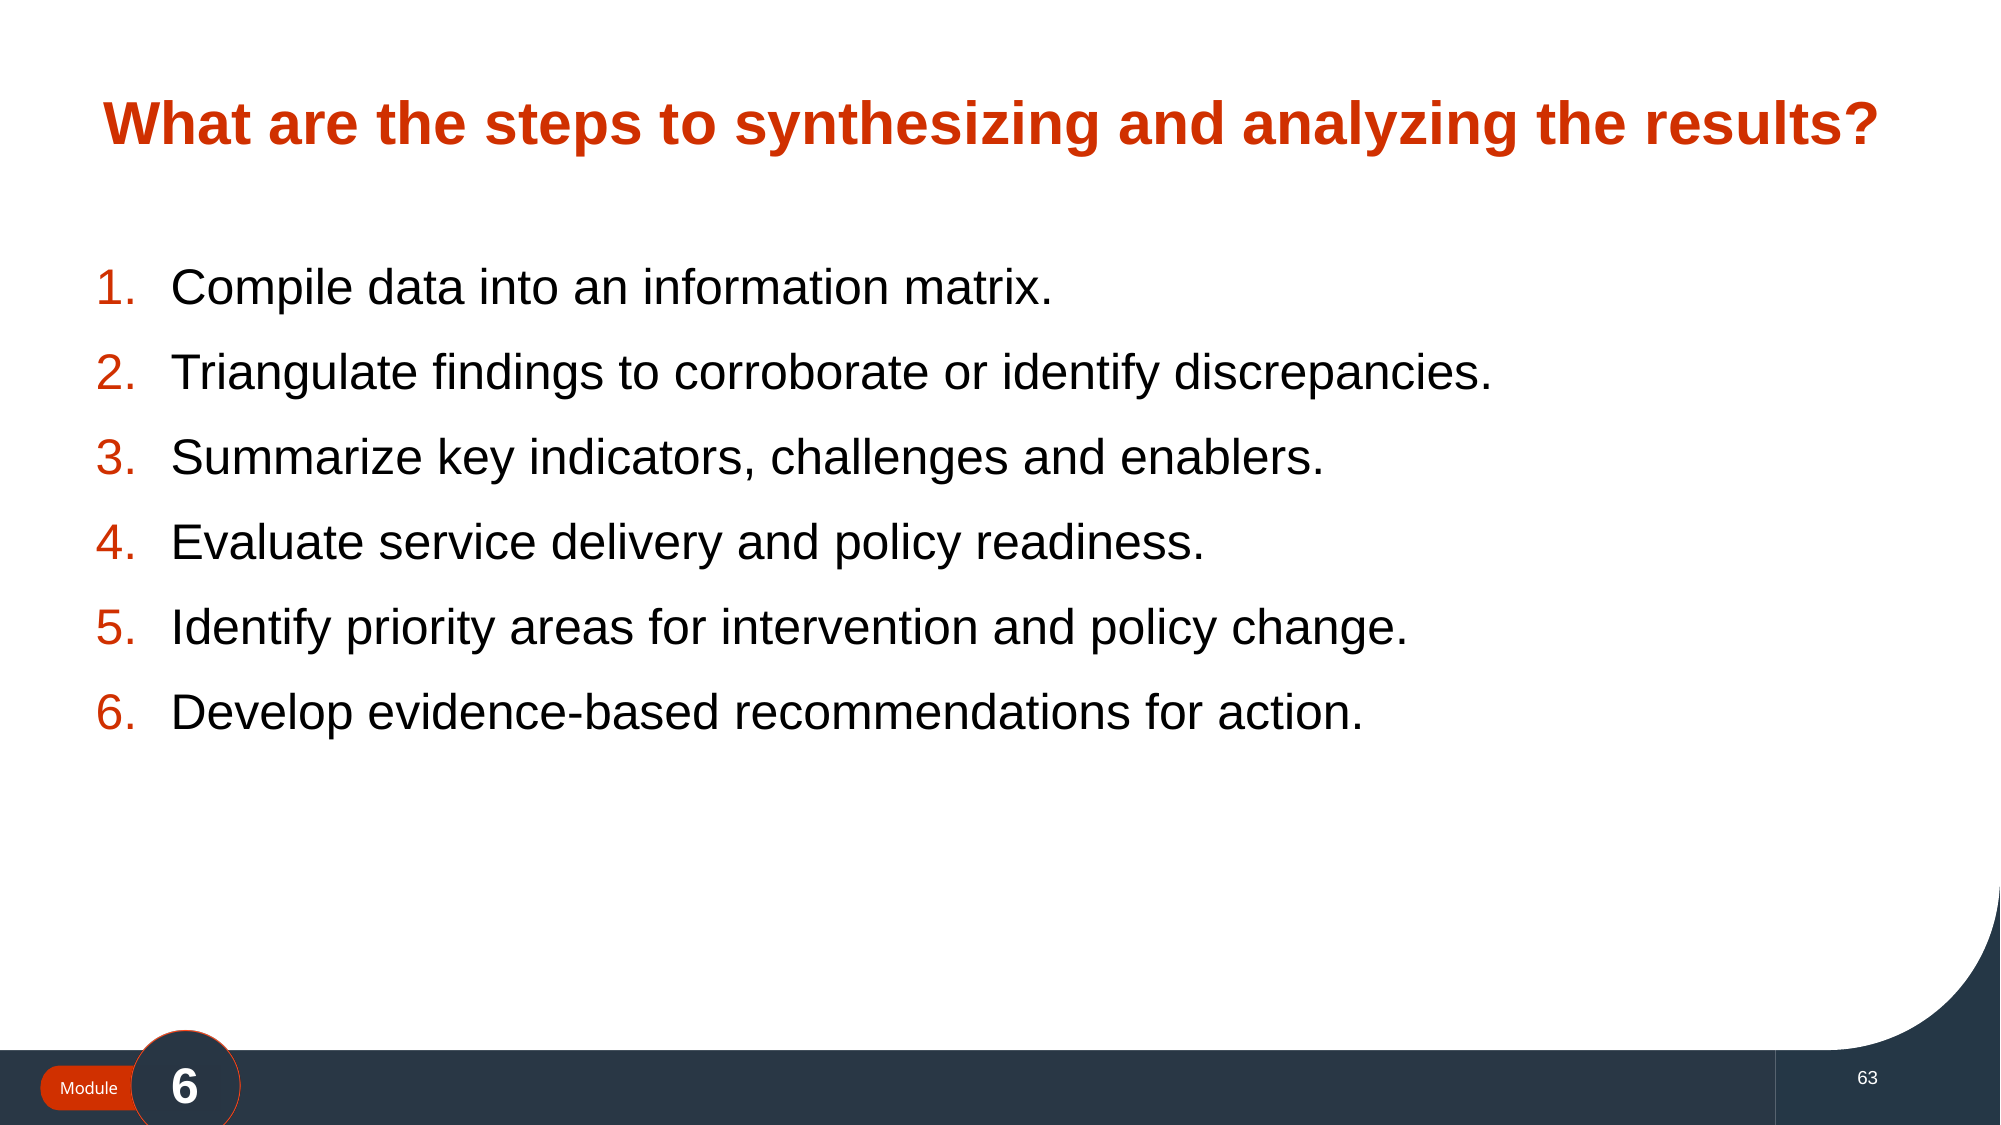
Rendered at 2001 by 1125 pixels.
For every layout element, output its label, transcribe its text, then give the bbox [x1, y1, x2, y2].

title What are the steps to synthesizing and analyzing the results? [83, 64, 1928, 240]
picture [126, 1026, 245, 1125]
list Compile data into an information matrix. Triangulate findings to corroborate or identify discrepancies. Summarize key indicators, challenges and enablers. Evaluate service delivery and policy readiness. Identify priority areas for intervention and policy change. Develop evidence-based recommendations for action. [63, 234, 1785, 966]
